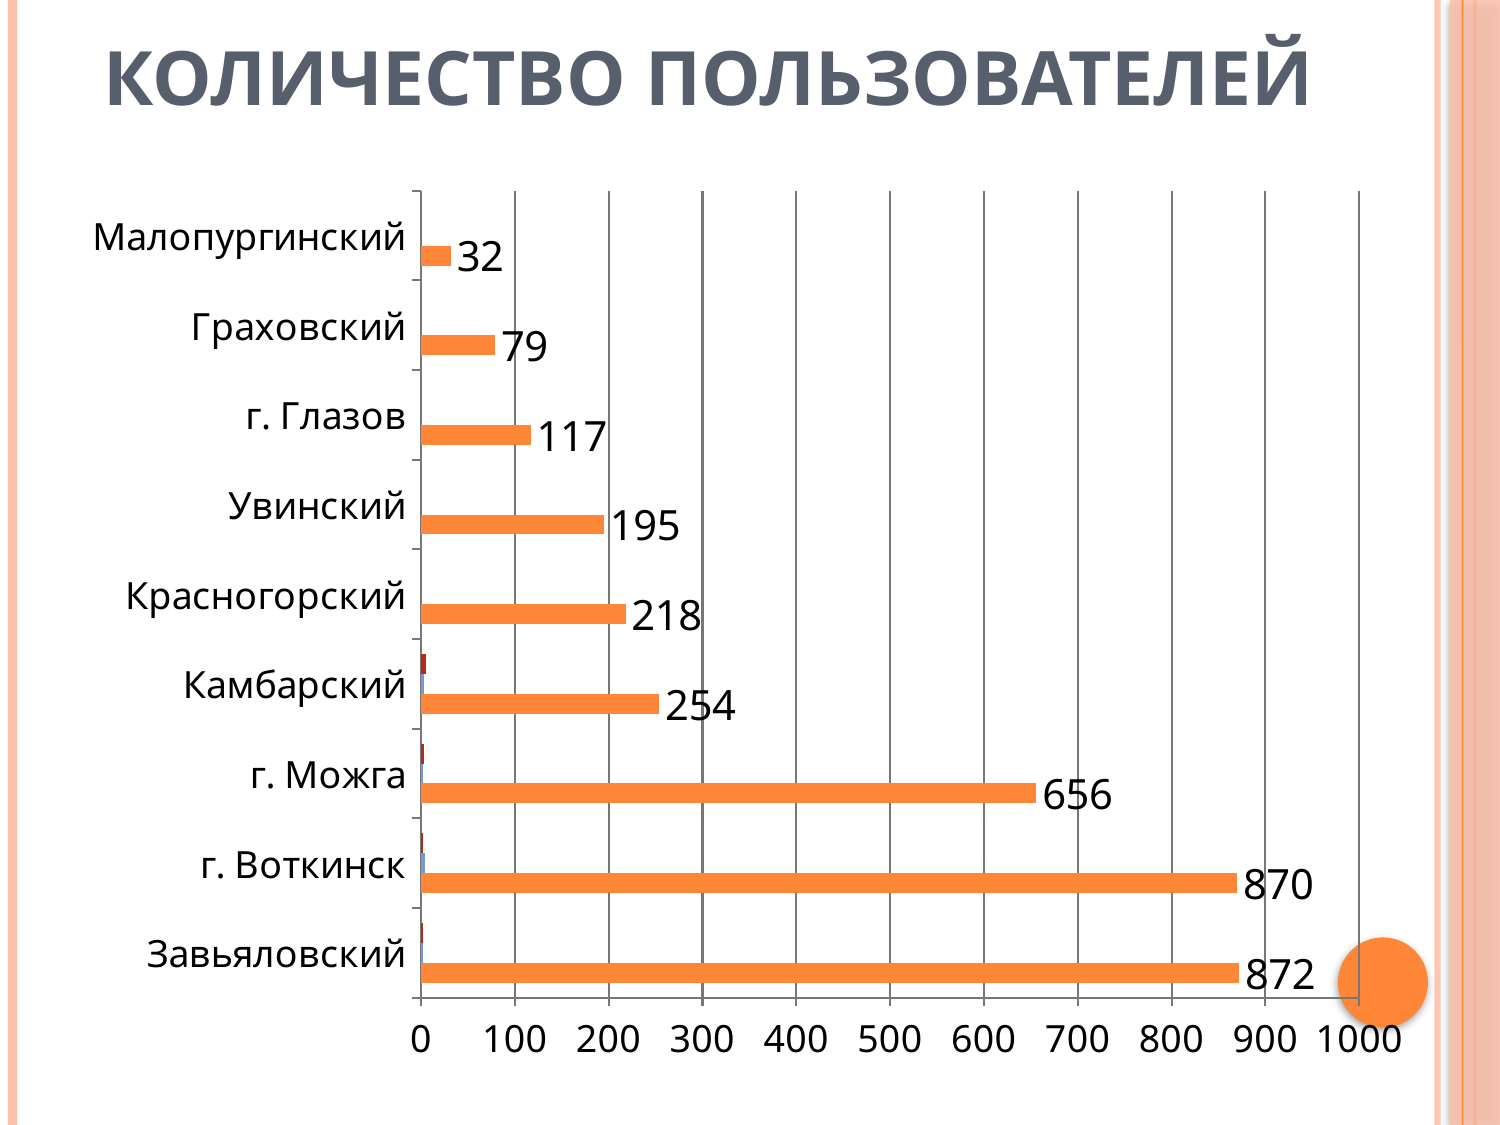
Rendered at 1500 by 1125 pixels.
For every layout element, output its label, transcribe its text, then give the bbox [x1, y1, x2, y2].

title Количество пользователей [88, 0, 1339, 129]
chart [64, 172, 1431, 1083]
